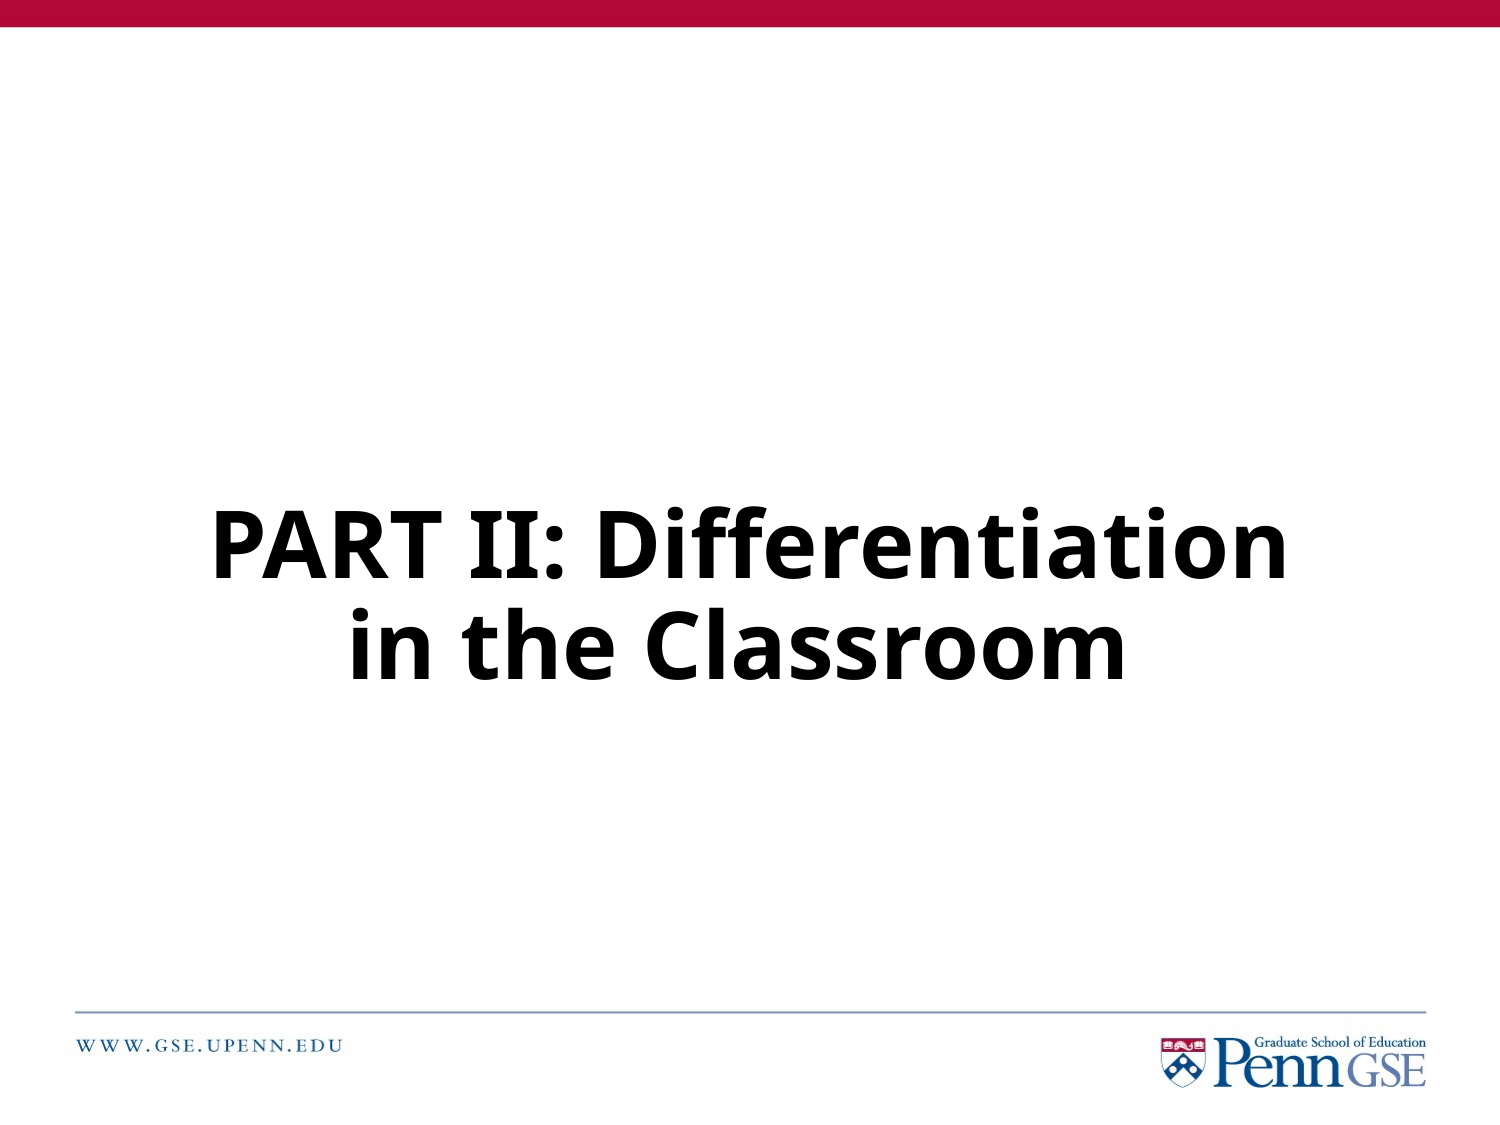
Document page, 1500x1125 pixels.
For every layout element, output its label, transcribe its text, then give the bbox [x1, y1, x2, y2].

picture [0, 0, 1500, 1125]
title PART II: Differentiation in the Classroom [187, 315, 1313, 708]
